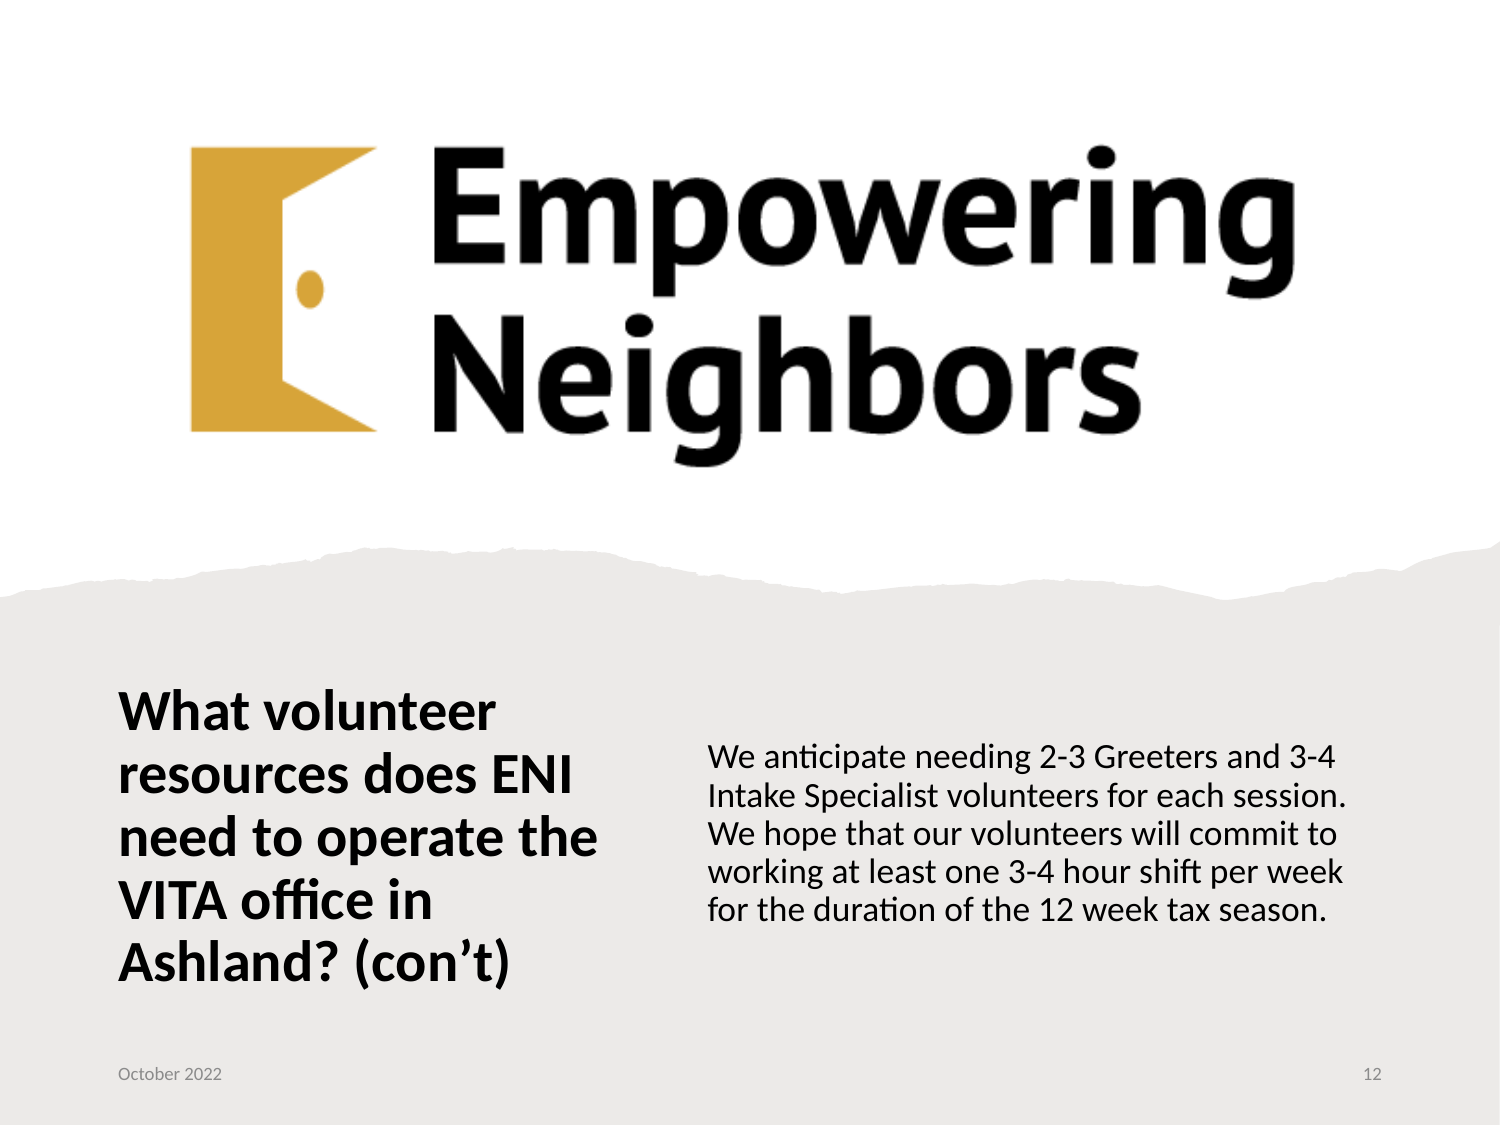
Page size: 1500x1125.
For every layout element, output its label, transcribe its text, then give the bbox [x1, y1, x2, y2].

slide_number 12 [1059, 1042, 1397, 1103]
list We anticipate needing 2-3 Greeters and 3-4 Intake Specialist volunteers for each session. We hope that our volunteers will commit to working at least one 3-4 hour shift per week for the duration of the 12 week tax season. [692, 637, 1397, 1031]
text_box [0, 540, 1500, 1125]
title What volunteer resources does ENI need to operate the VITA office in Ashland? (con’t) [103, 640, 622, 1035]
picture [142, 100, 1358, 486]
text_box [0, 0, 1500, 598]
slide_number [103, 1042, 441, 1103]
